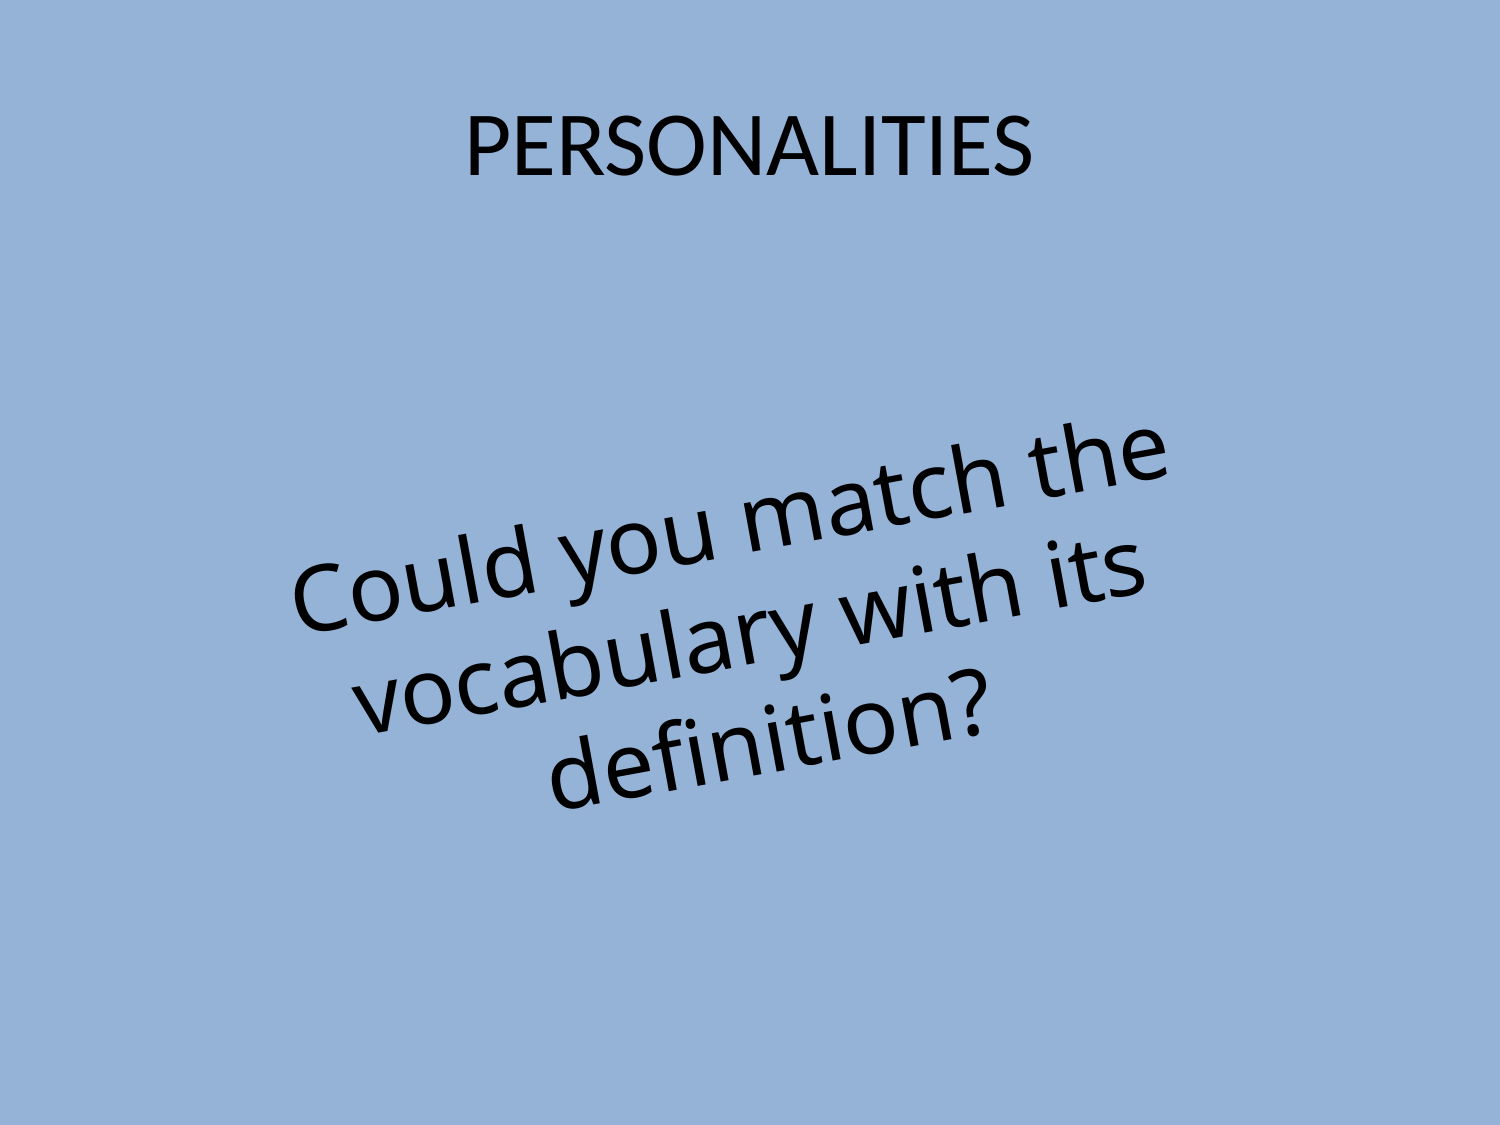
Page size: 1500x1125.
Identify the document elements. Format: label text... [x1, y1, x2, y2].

list Could you match the vocabulary with its definition? [104, 344, 1408, 987]
title PERSONALITIES [75, 45, 1425, 233]
